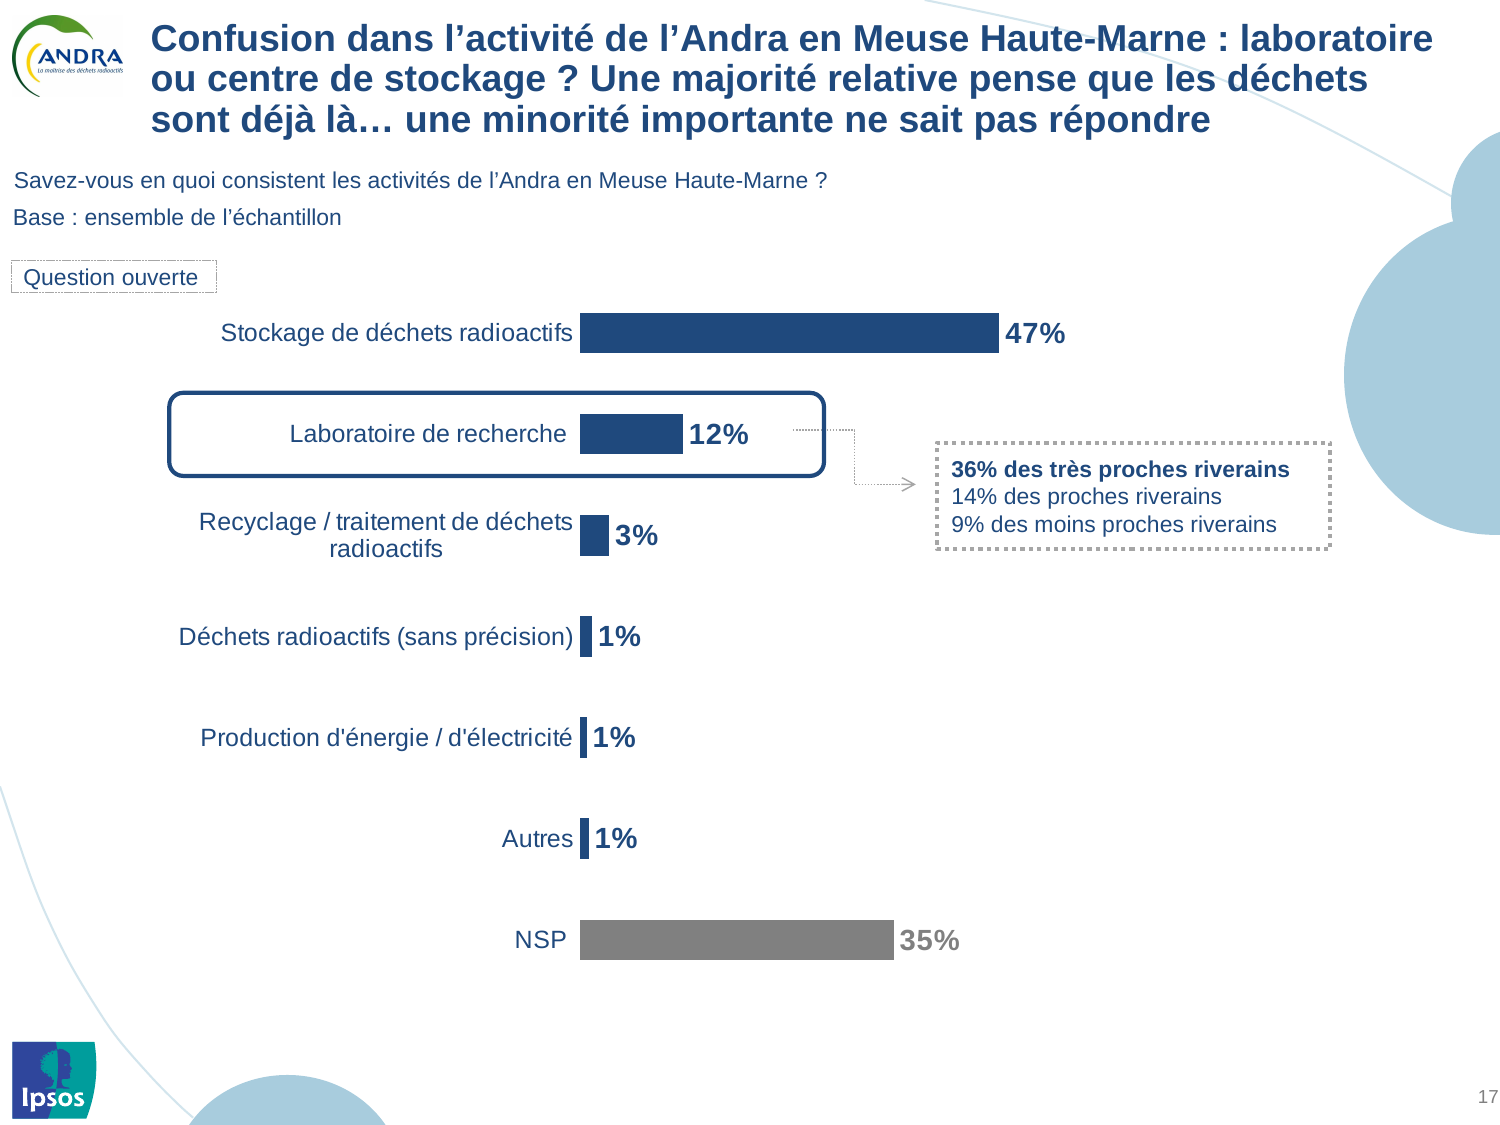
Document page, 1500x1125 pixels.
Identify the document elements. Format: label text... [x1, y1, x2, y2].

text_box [792, 430, 917, 485]
title Confusion dans l’activité de l’Andra en Meuse Haute-Marne : laboratoire ou centre de stockage ? Une majorité relative pense que les déchets sont déjà là… une minorité importante ne sait pas répondre [120, 0, 1447, 162]
text_box Savez-vous en quoi consistent les activités de l’Andra en Meuse Haute-Marne ? [0, 165, 1270, 201]
text_box 36% des très proches riverains 14% des proches riverains 9% des moins proches riverains [1085, 441, 1332, 551]
text_box Base : ensemble de l’échantillon [0, 202, 431, 244]
text_box Question ouverte [11, 260, 109, 293]
chart [114, 254, 1081, 1015]
picture [12, 15, 120, 97]
